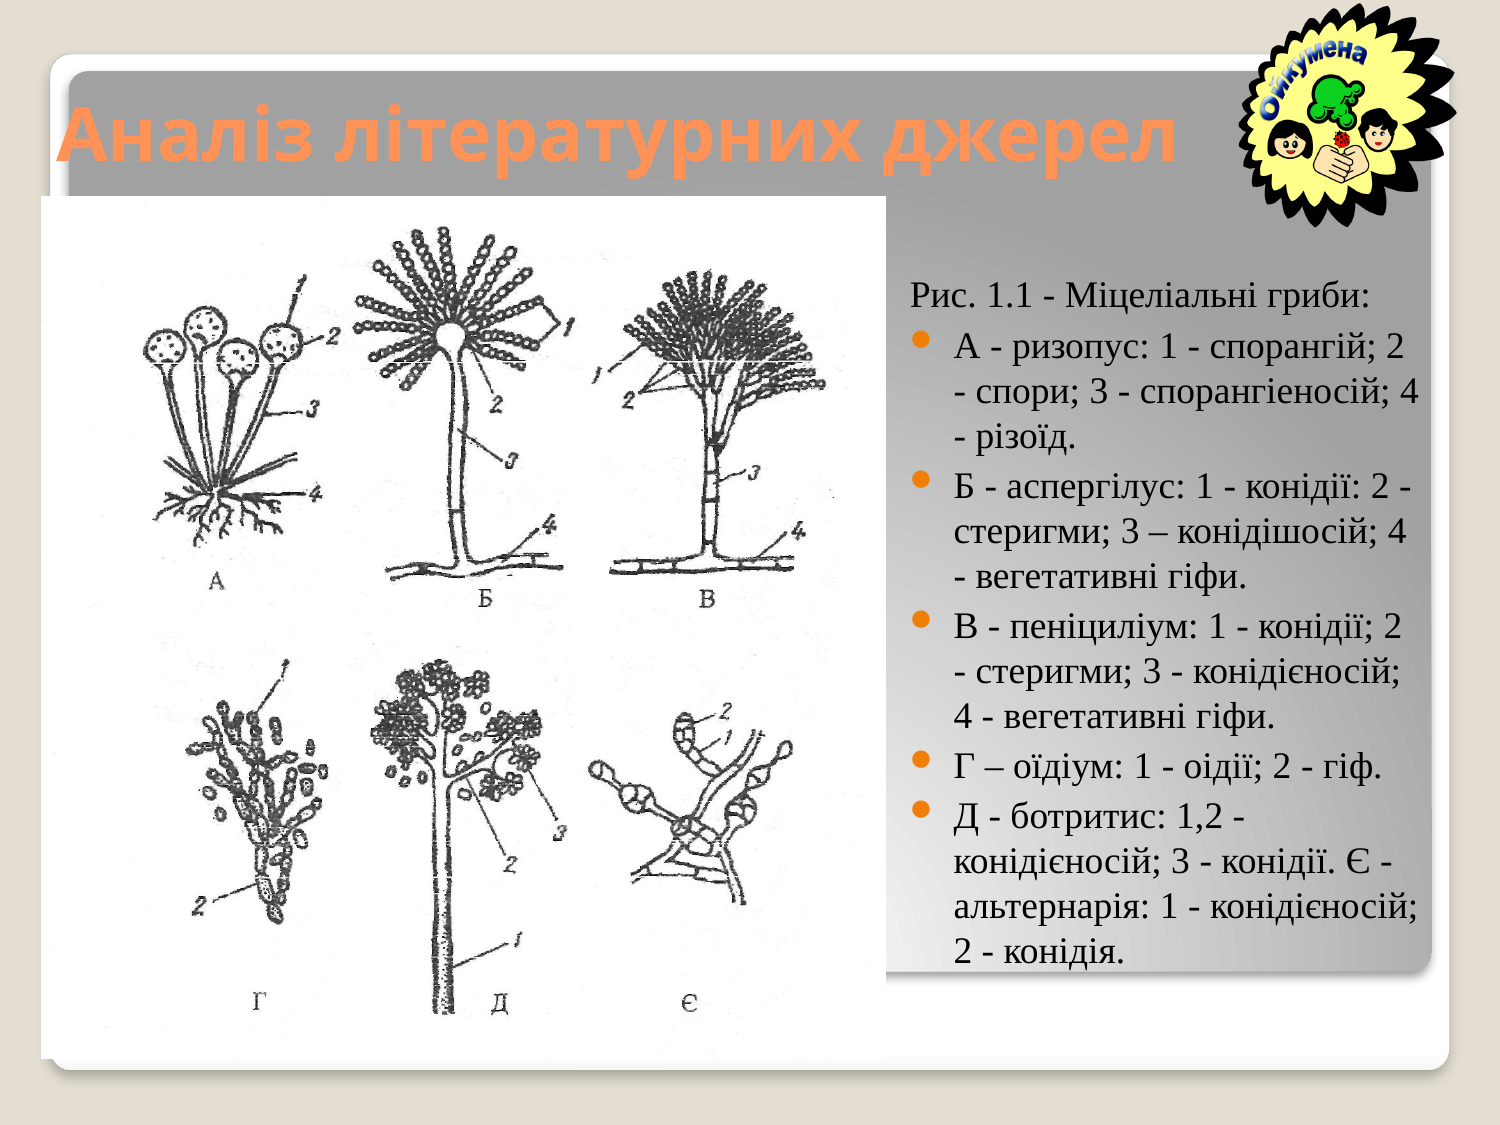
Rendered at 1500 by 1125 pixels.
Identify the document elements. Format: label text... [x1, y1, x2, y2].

title Аналіз літературних джерел [41, 66, 1226, 184]
picture [41, 195, 886, 1059]
list Рис. 1.1 - Міцеліальні гриби: А - ризопус: 1 - спорангій; 2 - спори; 3 - спорангіеносій; 4 - різоїд. Б - аспергілус: 1 - конідії: 2 - стеригми; 3 – конідішосій; 4 - вегетативні гіфи. В - пеніциліум: 1 - конідії; 2 - стеригми; 3 - конідієносій; 4 - вегетативні гіфи. Г – оїдіум: 1 - оідії; 2 - гіф. Д - ботритис: 1,2 - конідієносій; 3 - конідії. Є - альтернарія: 1 - конідієносій; 2 - конідія. [879, 255, 1439, 1076]
picture [1233, 0, 1461, 232]
